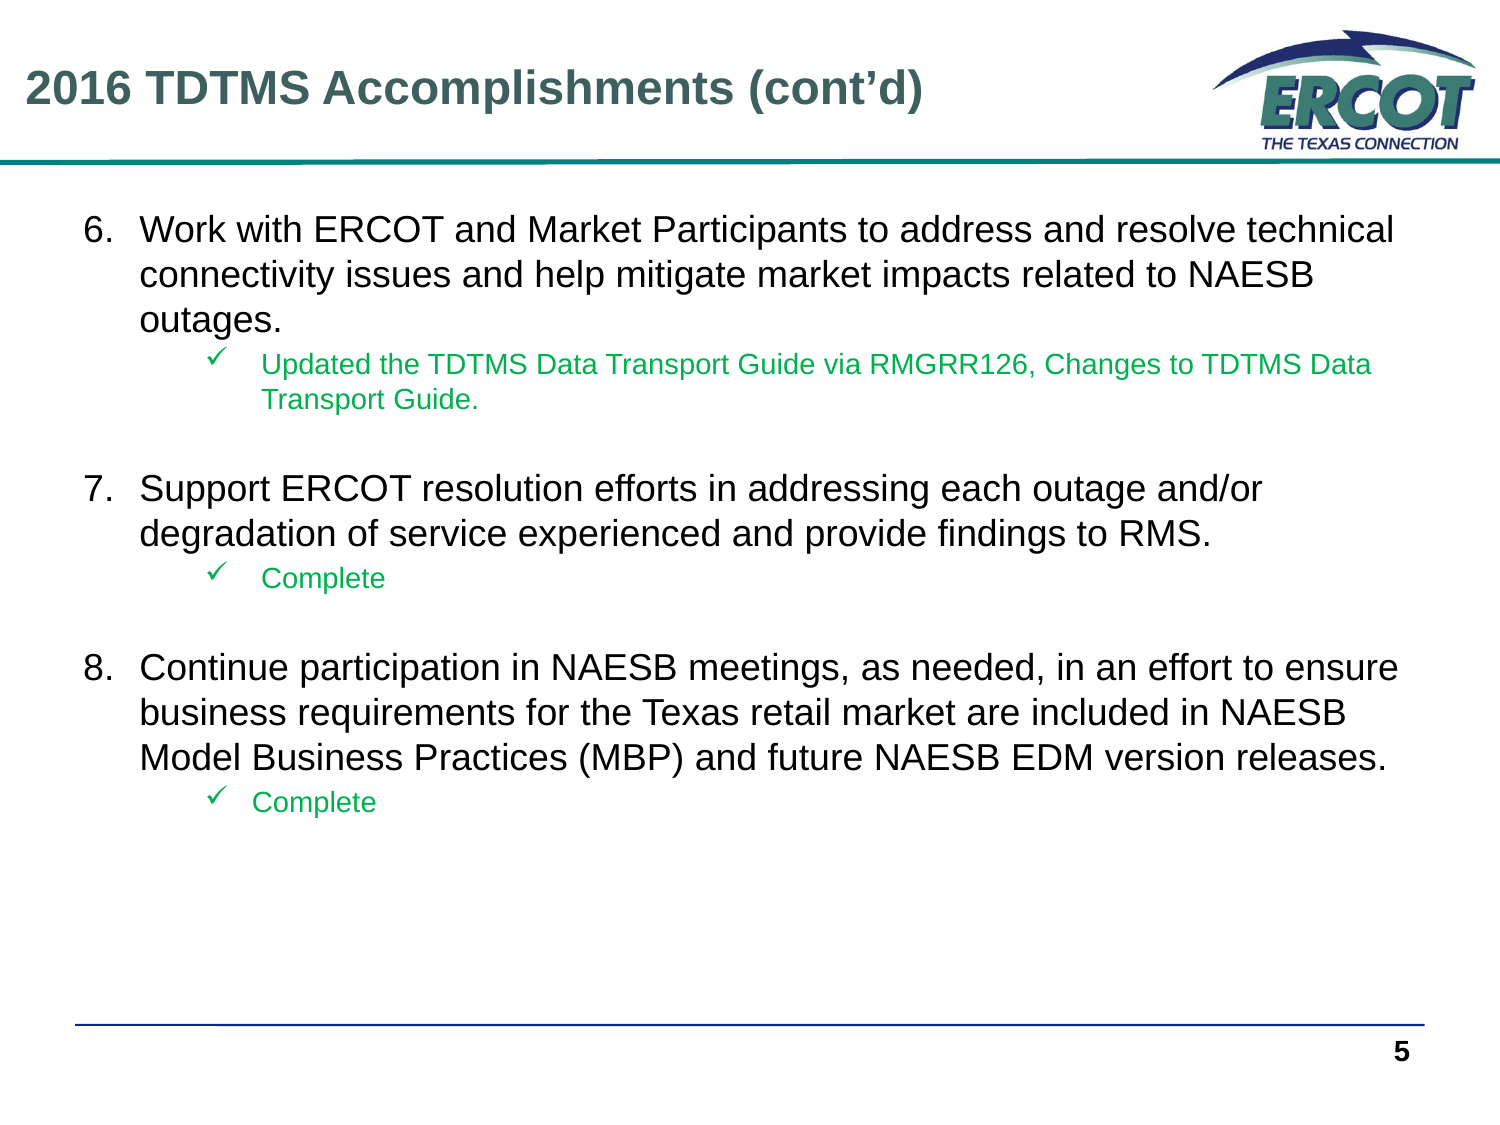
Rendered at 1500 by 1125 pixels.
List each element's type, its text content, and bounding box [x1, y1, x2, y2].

text_box Work with ERCOT and Market Participants to address and resolve technical connectivity issues and help mitigate market impacts related to NAESB outages. Updated the TDTMS Data Transport Guide via RMGRR126, Changes to TDTMS Data Transport Guide. Support ERCOT resolution efforts in addressing each outage and/or degradation of service experienced and provide findings to RMS. Complete Continue participation in NAESB meetings, as needed, in an effort to ensure business requirements for the Texas retail market are included in NAESB Model Business Practices (MBP) and future NAESB EDM version releases. Complete [68, 162, 1437, 879]
slide_number 5 [1074, 1024, 1425, 1103]
text_box 2016 TDTMS Accomplishments (cont’d) [10, 49, 1224, 122]
picture [1200, 12, 1488, 158]
